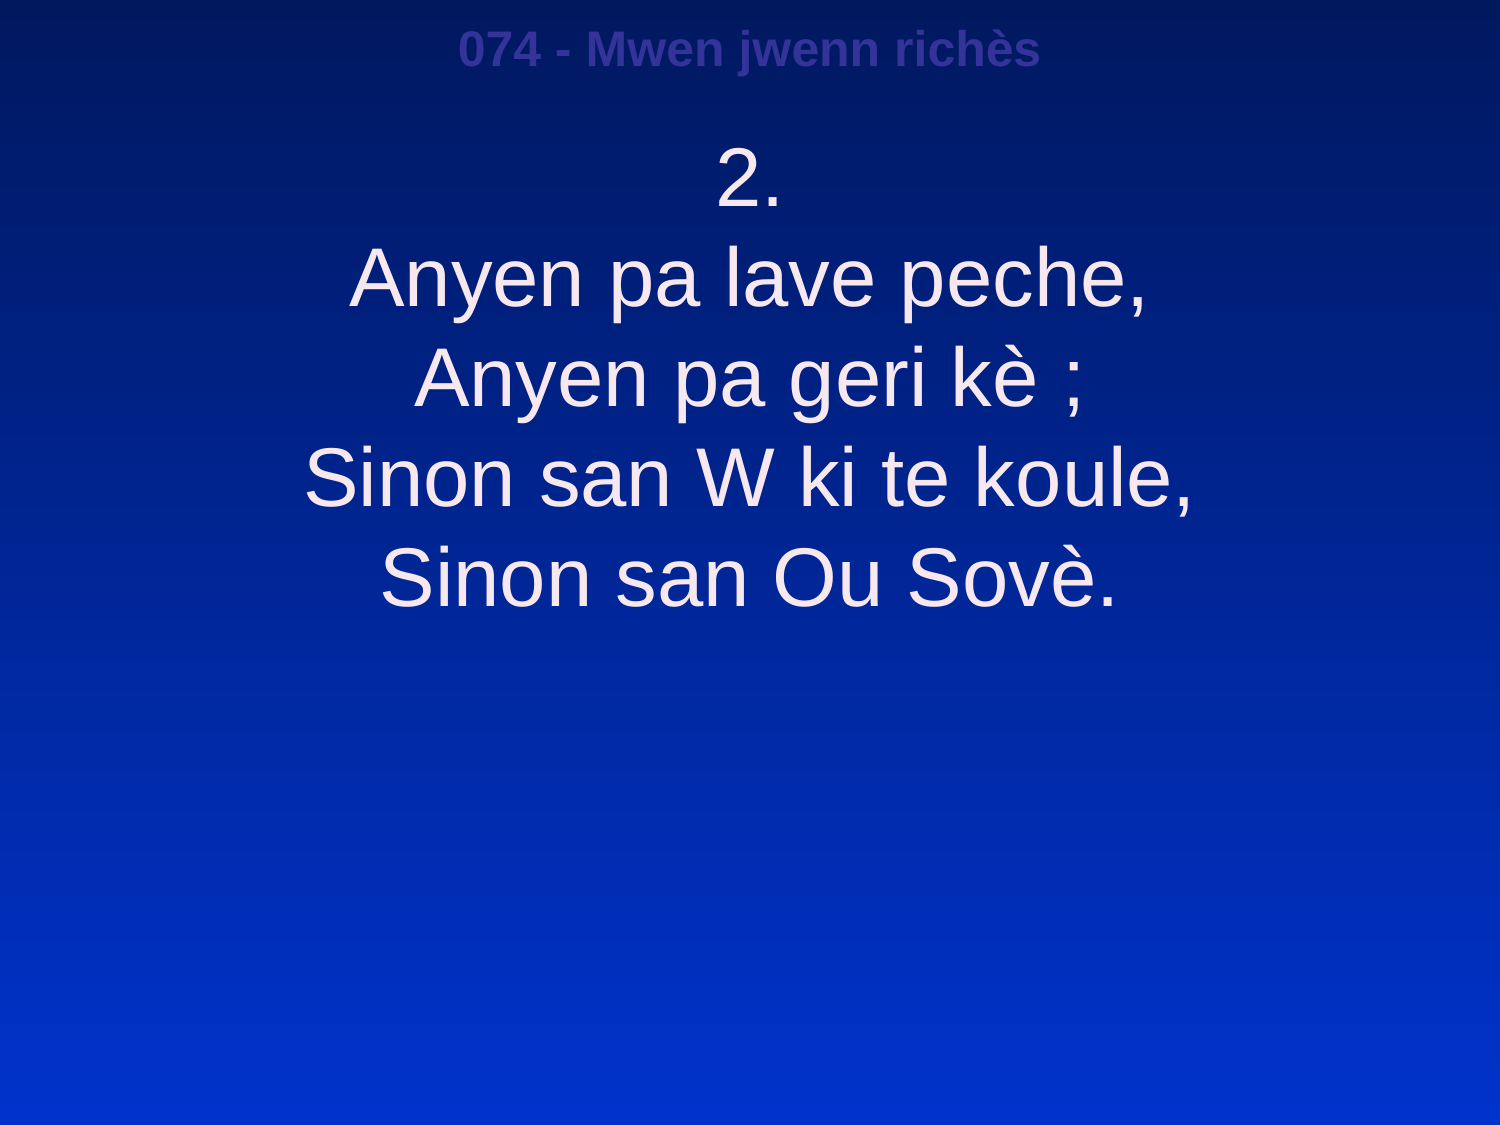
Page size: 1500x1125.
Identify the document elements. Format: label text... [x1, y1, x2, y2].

text_box 074 - Mwen jwenn richès [0, 9, 1500, 79]
text_box 2. Anyen pa lave peche, Anyen pa geri kè ; Sinon san W ki te koule, Sinon san Ou Sovè. [79, 115, 1421, 630]
